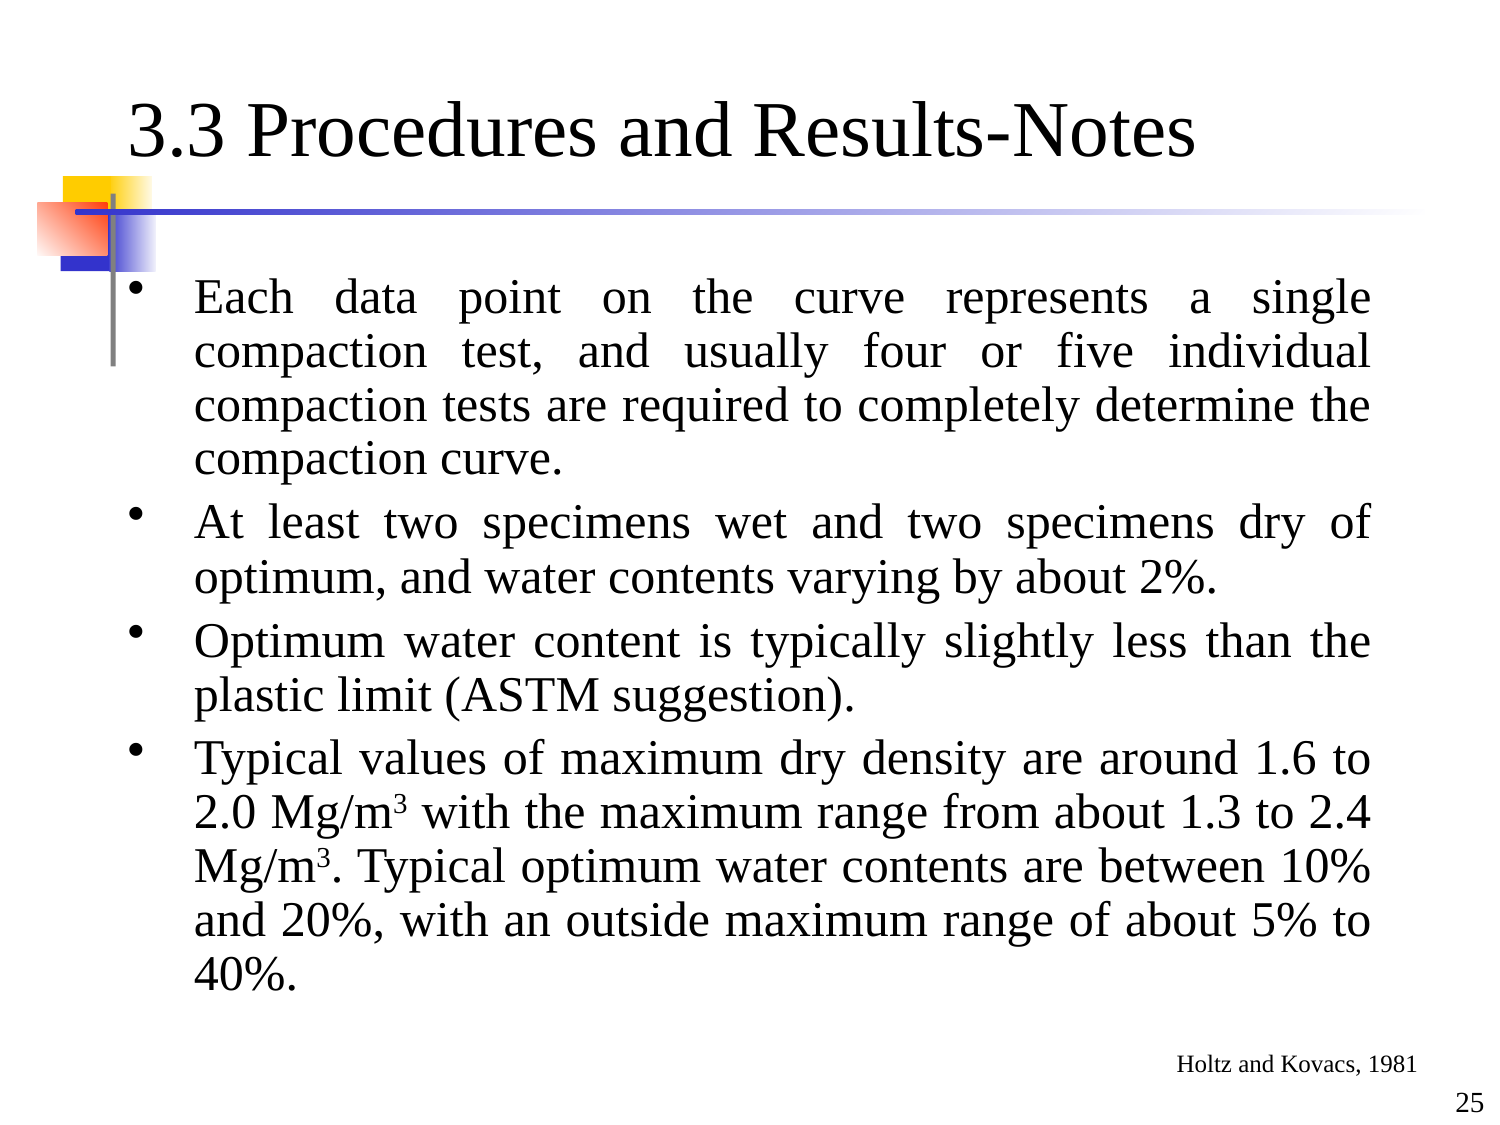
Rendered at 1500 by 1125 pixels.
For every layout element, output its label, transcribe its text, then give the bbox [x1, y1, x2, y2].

text_box Holtz and Kovacs, 1981 [1161, 1040, 1448, 1086]
slide_number 25 [1406, 1076, 1500, 1125]
title 3.3 Procedures and Results-Notes [112, 50, 1388, 200]
list Each data point on the curve represents a single compaction test, and usually four or five individual compaction tests are required to completely determine the compaction curve. At least two specimens wet and two specimens dry of optimum, and water contents varying by about 2%. Optimum water content is typically slightly less than the plastic limit (ASTM suggestion). Typical values of maximum dry density are around 1.6 to 2.0 Mg/m3 with the maximum range from about 1.3 to 2.4 Mg/m3. Typical optimum water contents are between 10% and 20%, with an outside maximum range of about 5% to 40%. [112, 262, 1388, 1088]
